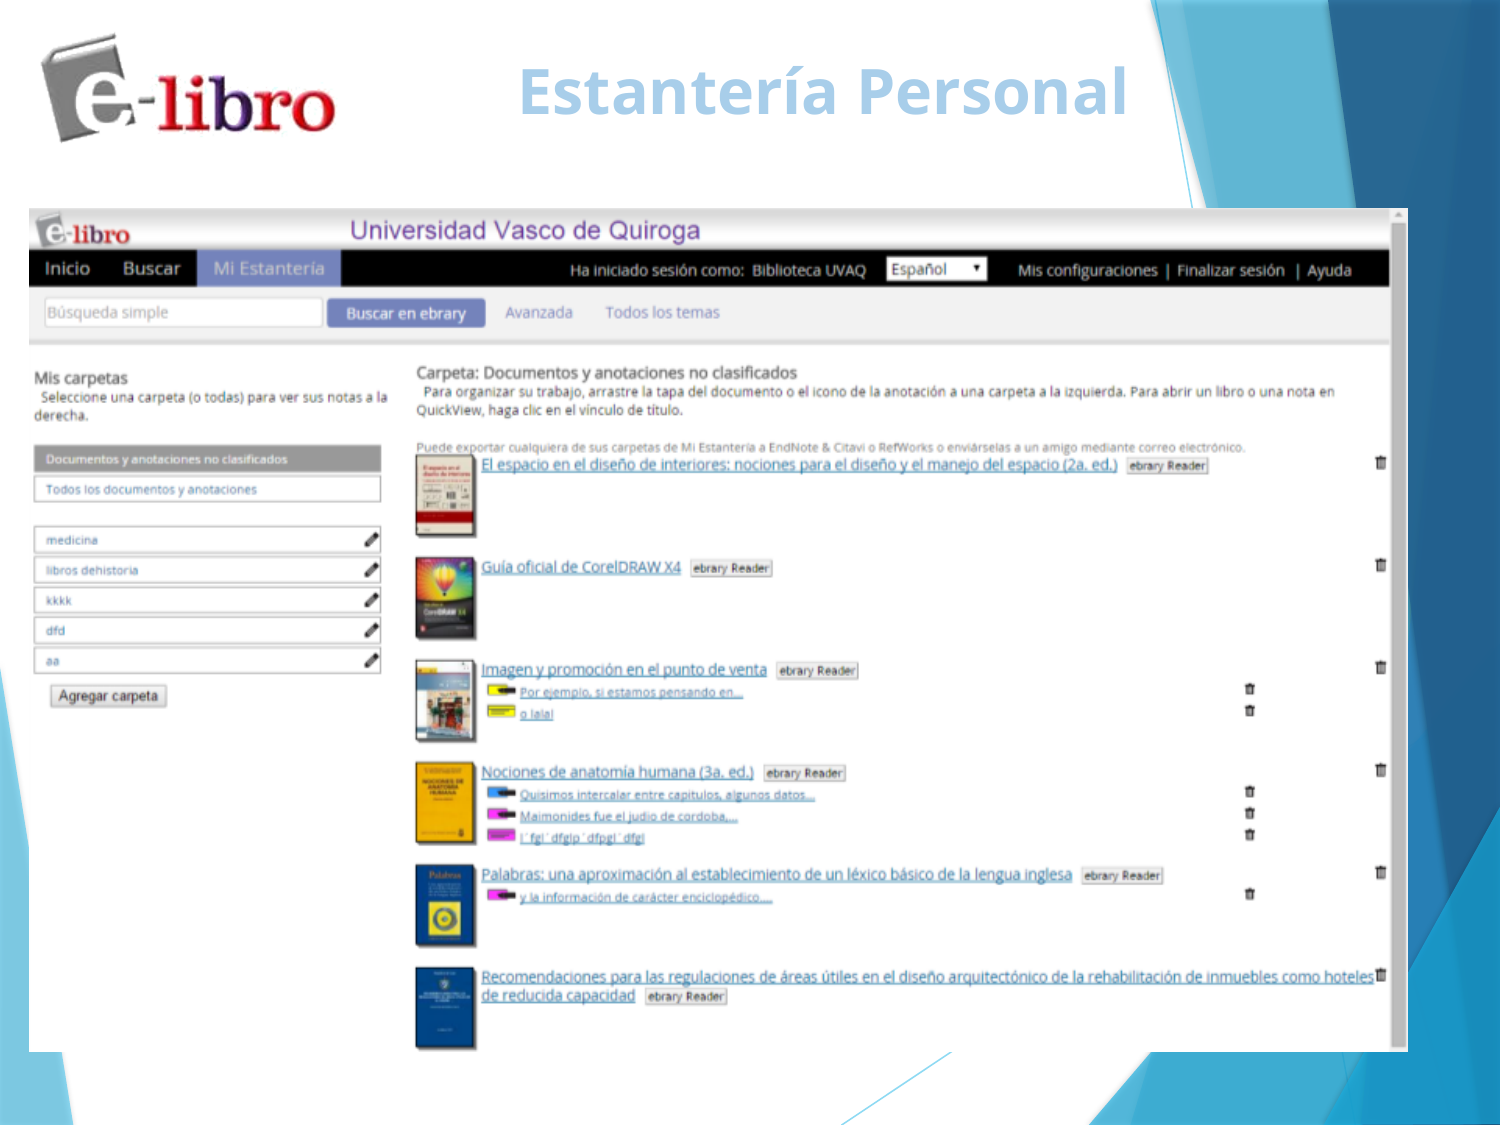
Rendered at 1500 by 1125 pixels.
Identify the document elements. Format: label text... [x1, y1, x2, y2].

picture [25, 23, 353, 156]
picture [28, 207, 1409, 1053]
text_box Estantería Personal [501, 42, 1145, 137]
